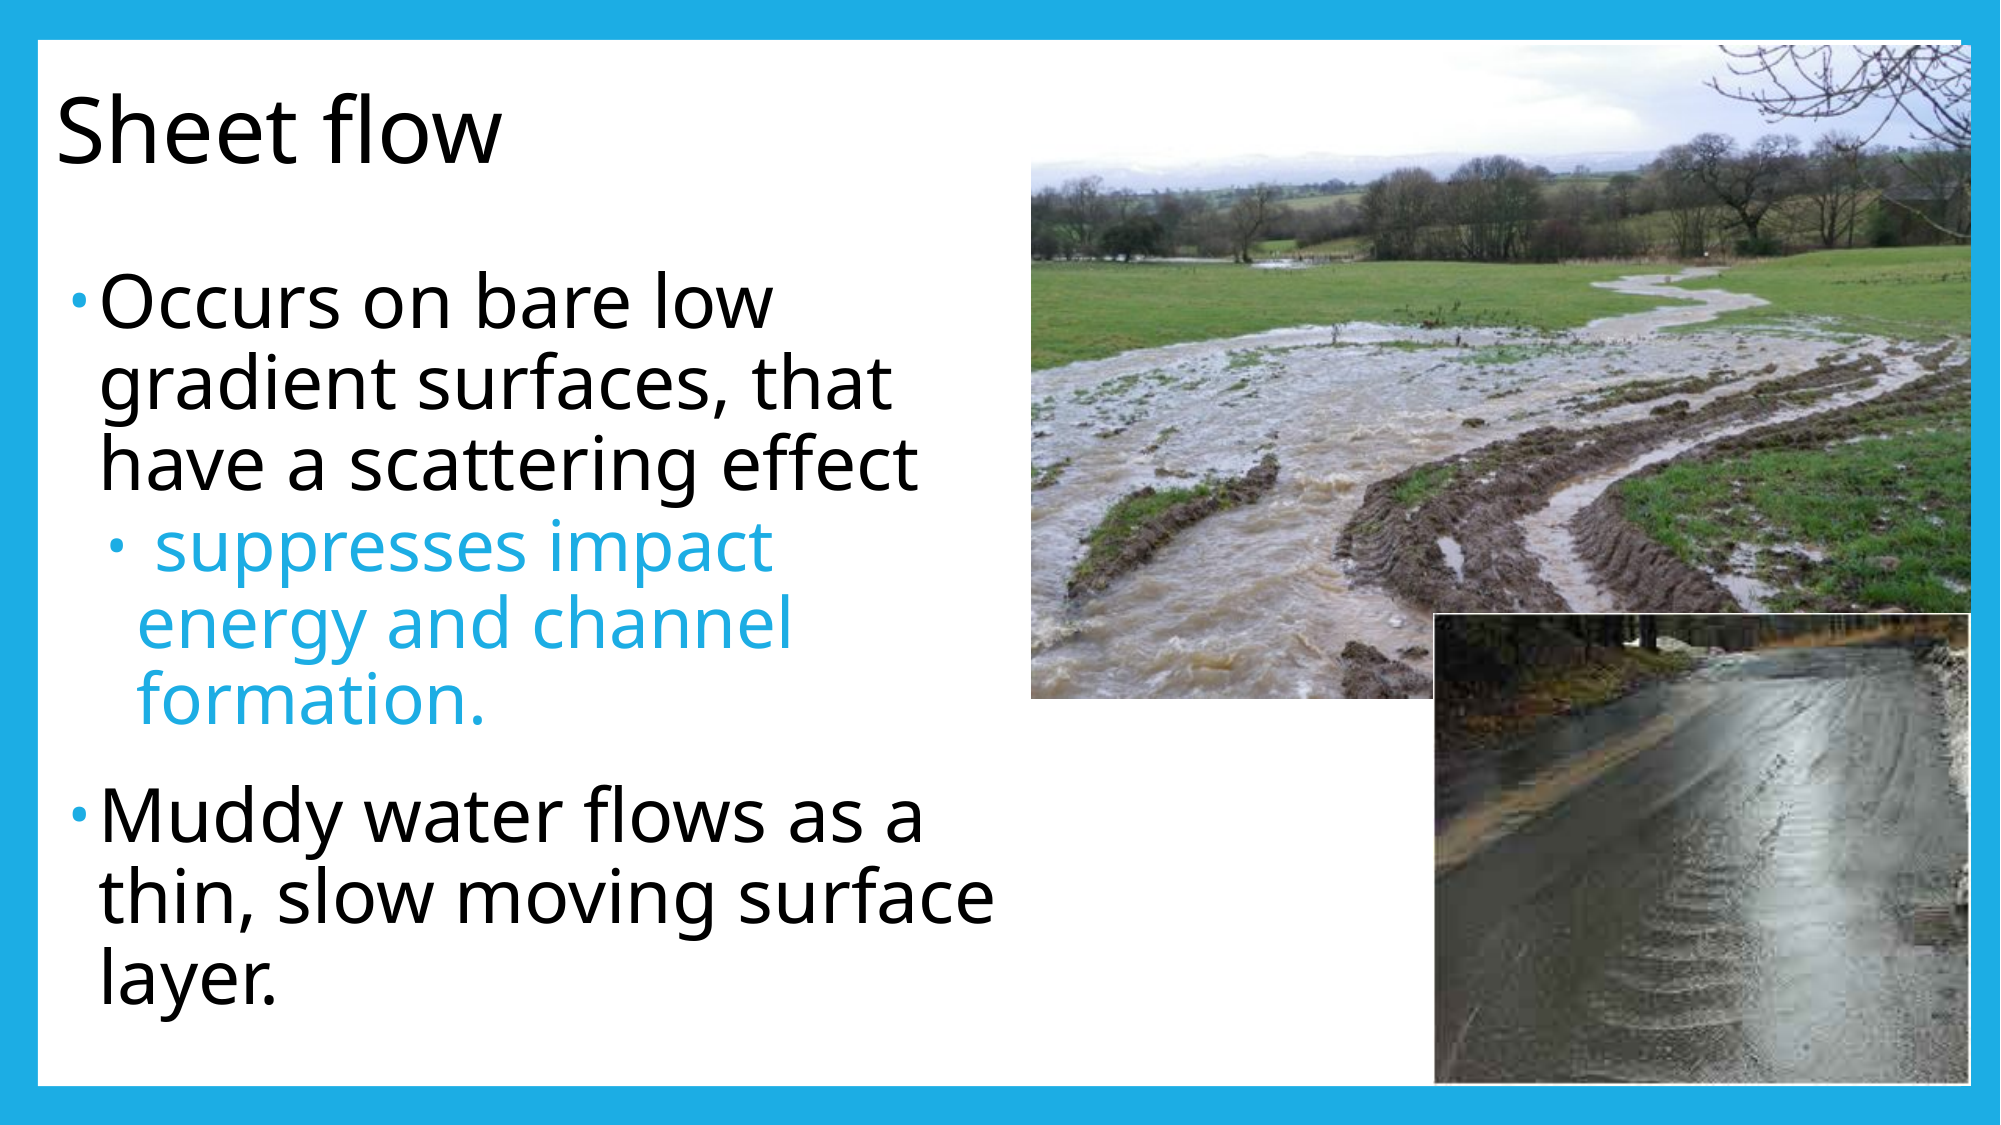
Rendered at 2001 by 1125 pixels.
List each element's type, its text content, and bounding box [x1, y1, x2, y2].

picture [1030, 45, 1971, 1087]
title Sheet flow [40, 45, 1029, 223]
list Occurs on bare low gradient surfaces, that have a scattering effect suppresses impact energy and channel formation. Muddy water flows as a thin, slow moving surface layer. [46, 256, 1014, 818]
